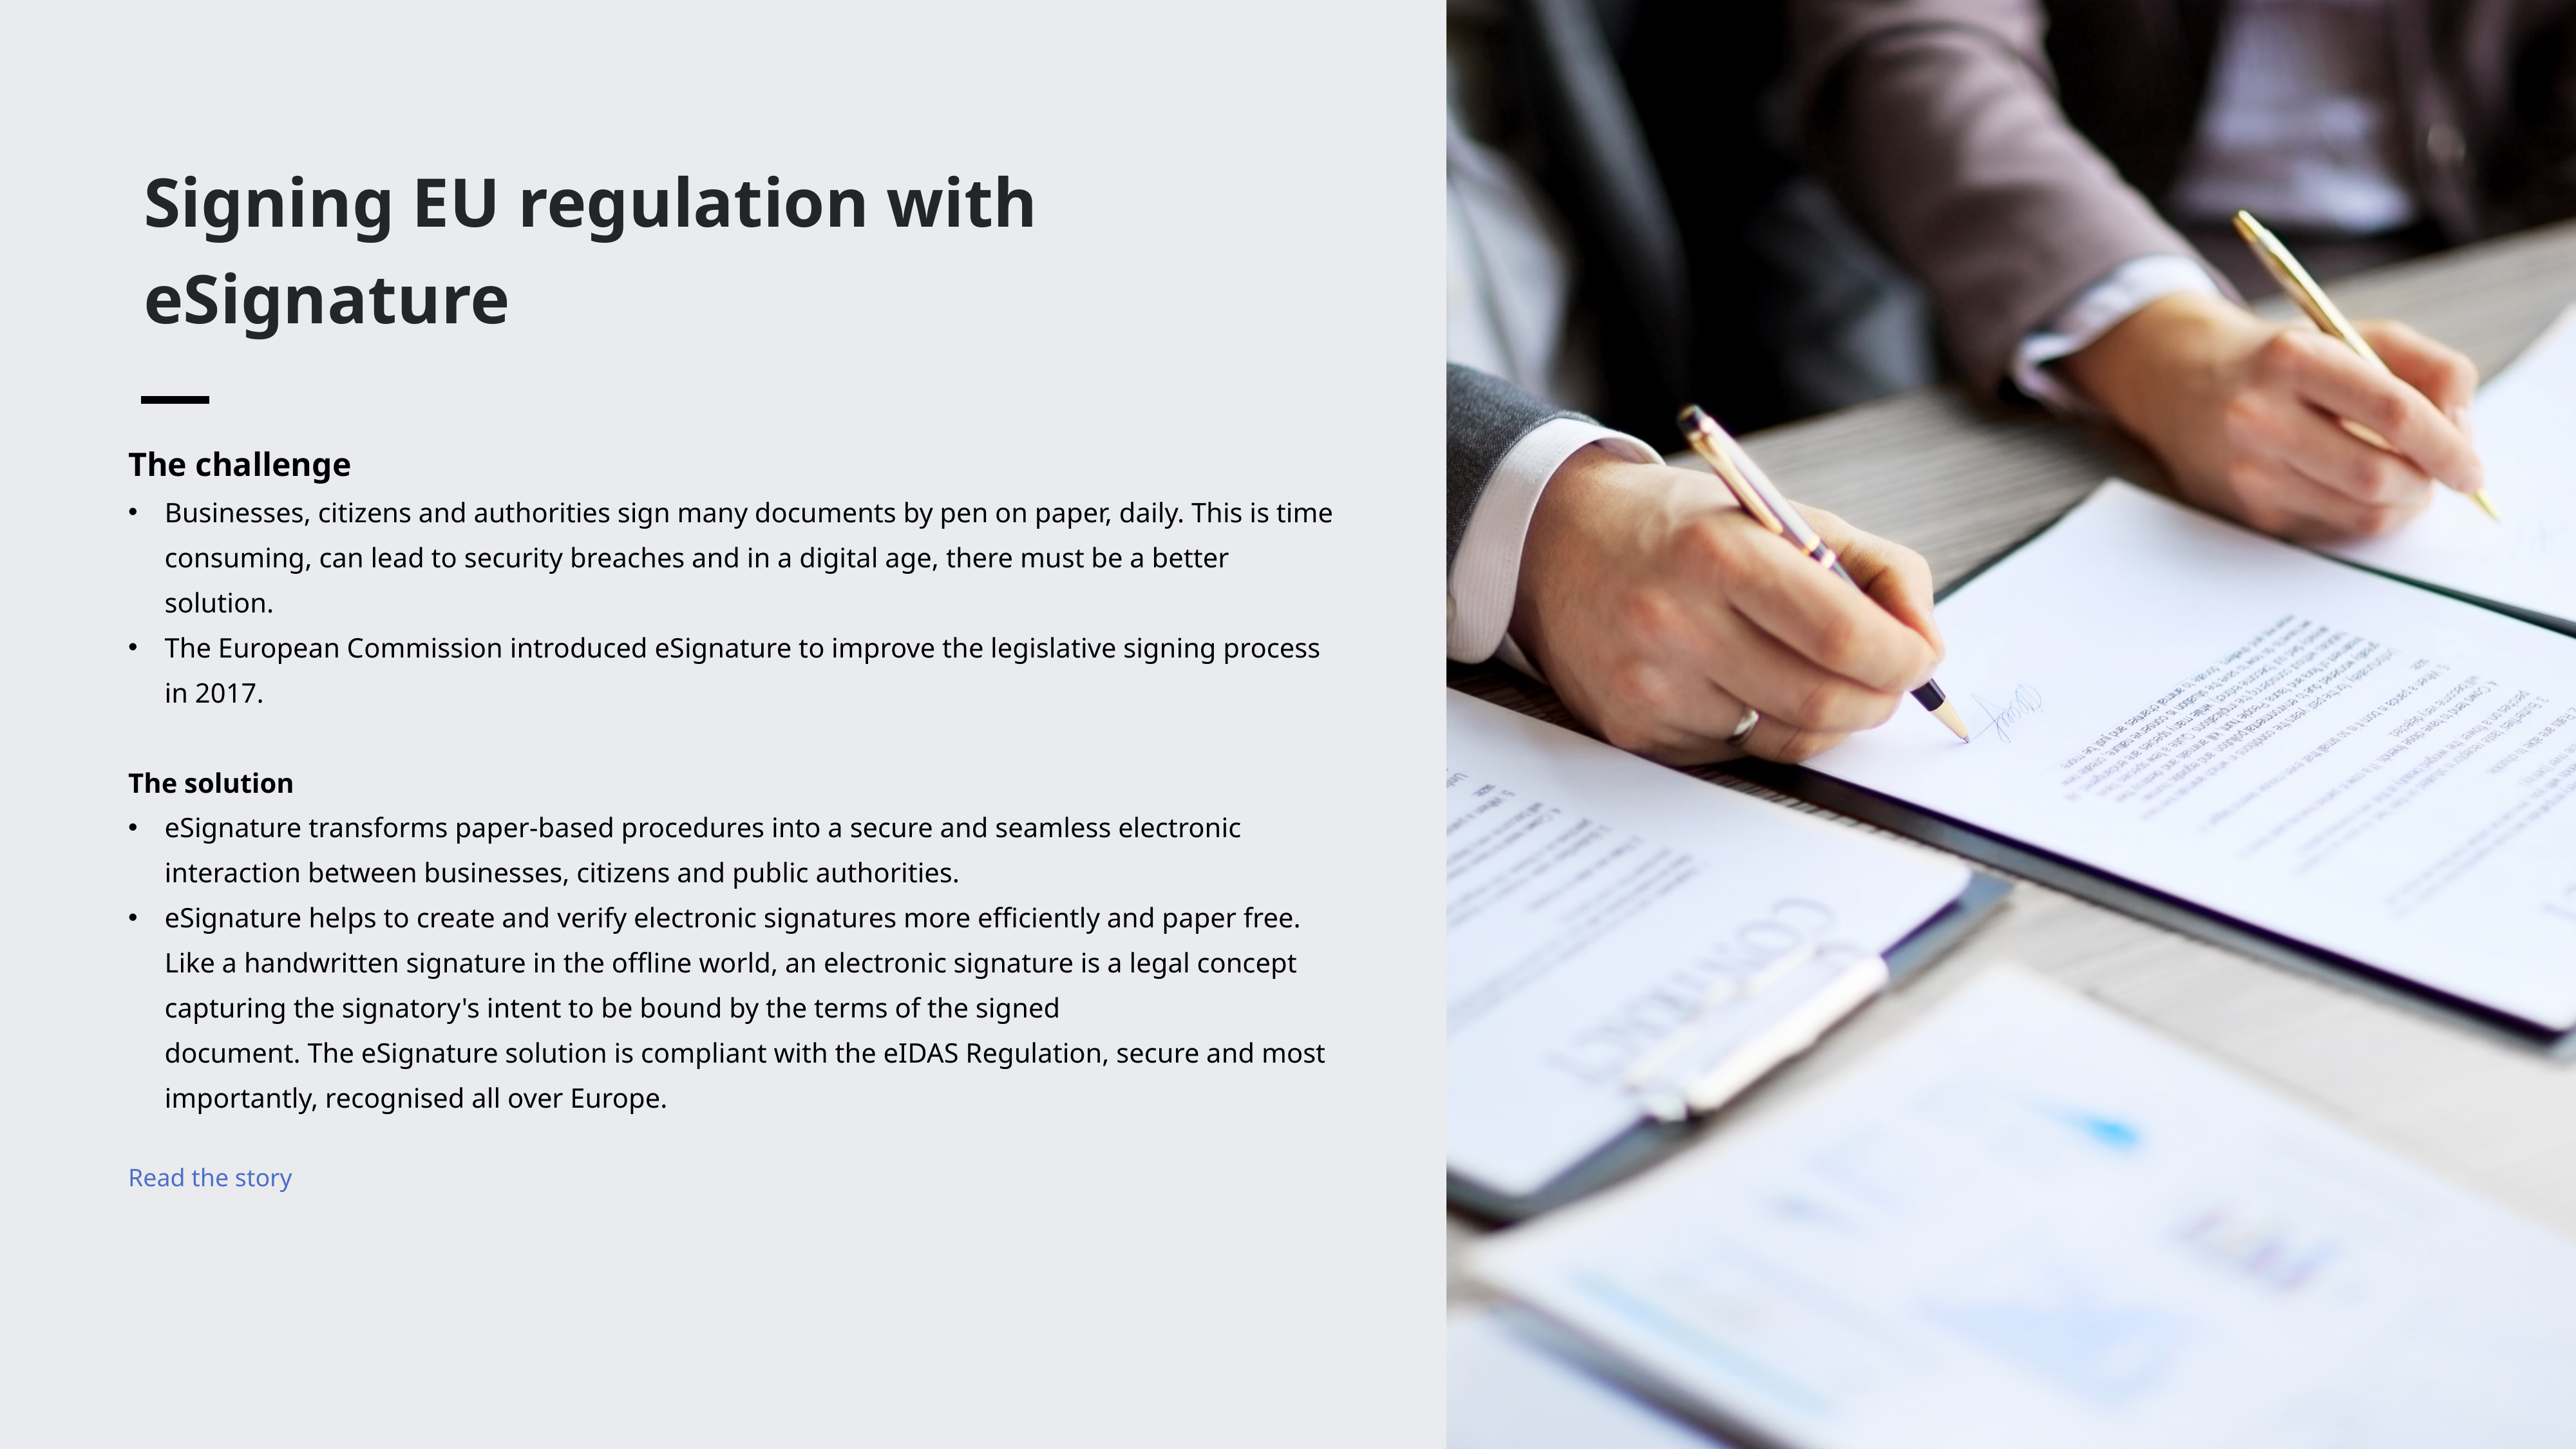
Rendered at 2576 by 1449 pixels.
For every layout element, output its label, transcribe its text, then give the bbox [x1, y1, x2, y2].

text_box Signing EU regulation with eSignature [138, 138, 1115, 343]
text_box The challenge Businesses, citizens and authorities sign many documents by pen on paper, daily. This is time consuming, can lead to security breaches and in a digital age, there must be a better solution. The European Commission introduced eSignature to improve the legislative signing process in 2017. The solution eSignature transforms paper-based procedures into a secure and seamless electronic interaction between businesses, citizens and public authorities. eSignature helps to create and verify electronic signatures more efficiently and paper free. Like a handwritten signature in the offline world, an electronic signature is a legal concept capturing the signatory's intent to be bound by the terms of the signed document. The eSignature solution is compliant with the eIDAS Regulation, secure and most importantly, recognised all over Europe. Read the story [122, 423, 1341, 1201]
picture [1446, 0, 2576, 1449]
